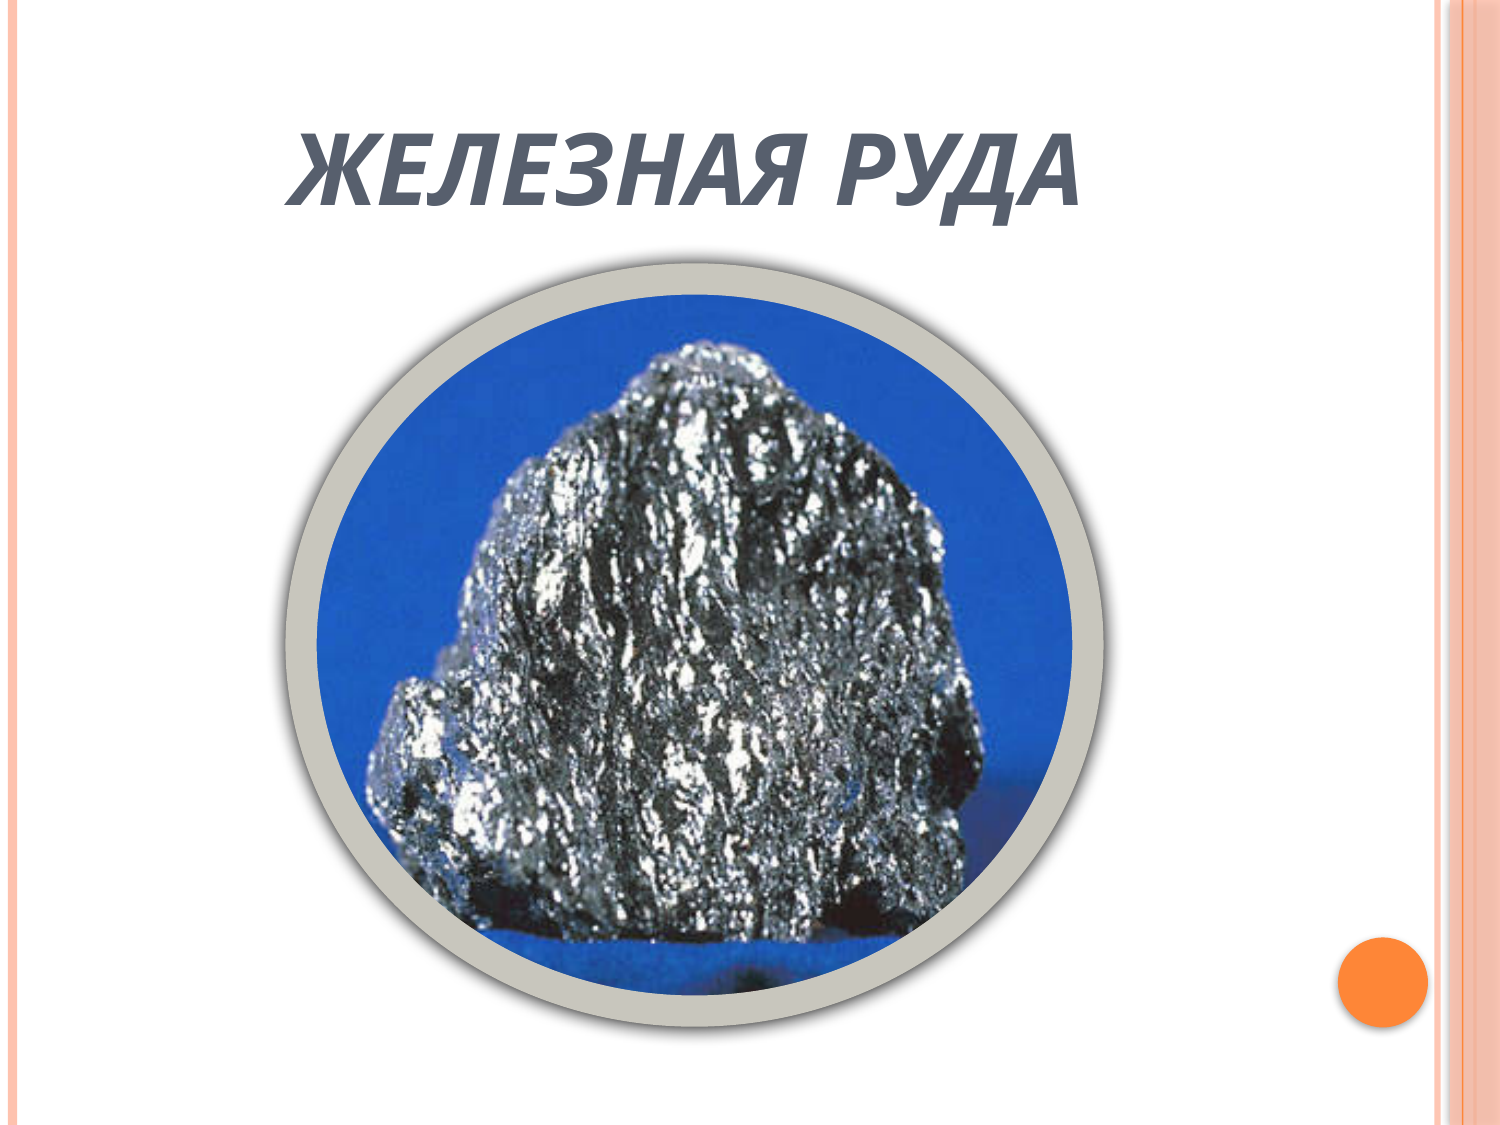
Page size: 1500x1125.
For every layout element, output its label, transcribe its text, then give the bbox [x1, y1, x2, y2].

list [300, 278, 1089, 1012]
title Железная руда [75, 45, 1300, 233]
